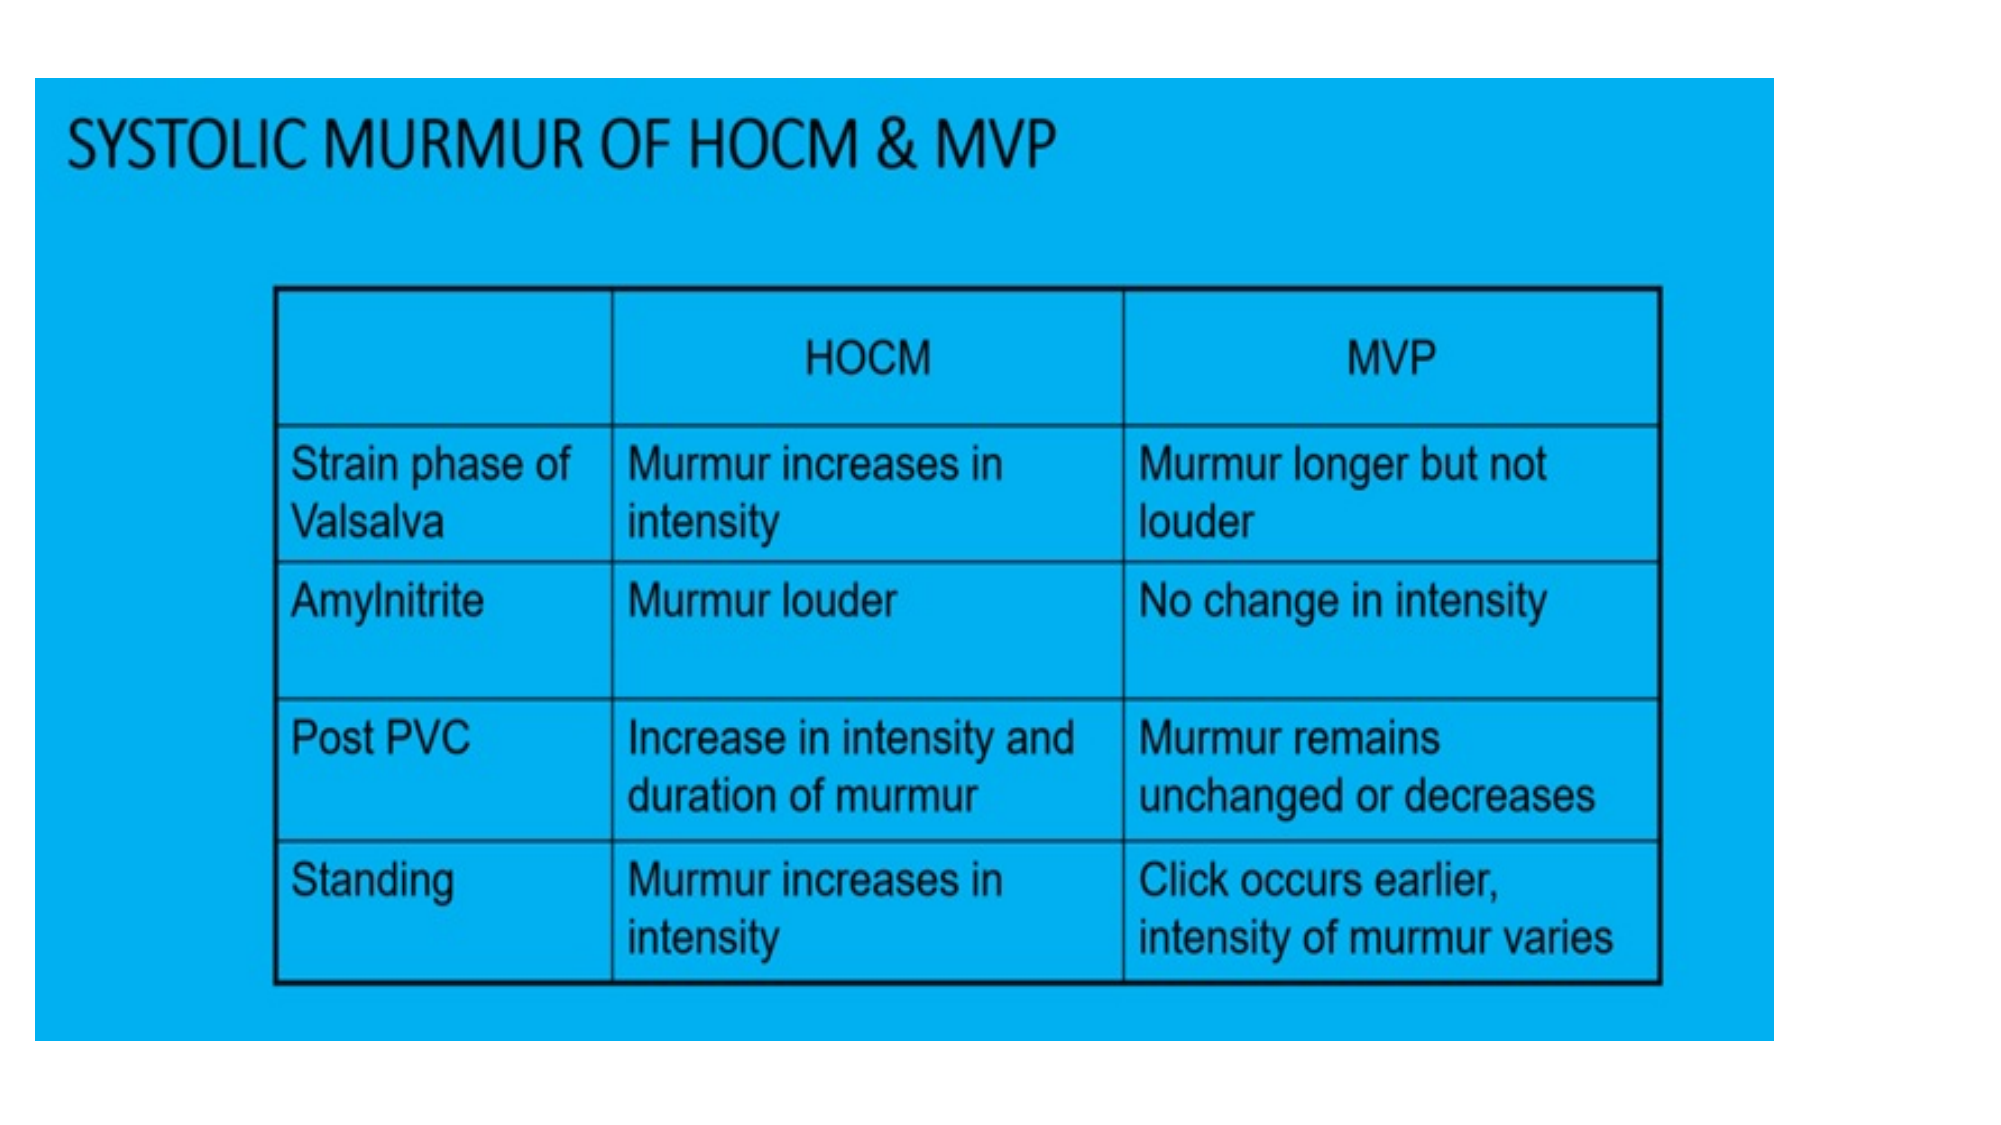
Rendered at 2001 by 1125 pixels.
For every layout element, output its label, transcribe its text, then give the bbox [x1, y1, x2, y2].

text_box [35, 78, 1774, 1042]
title SYSTOLIC MURMUR OF HOCM & MVP [99, 45, 1900, 233]
